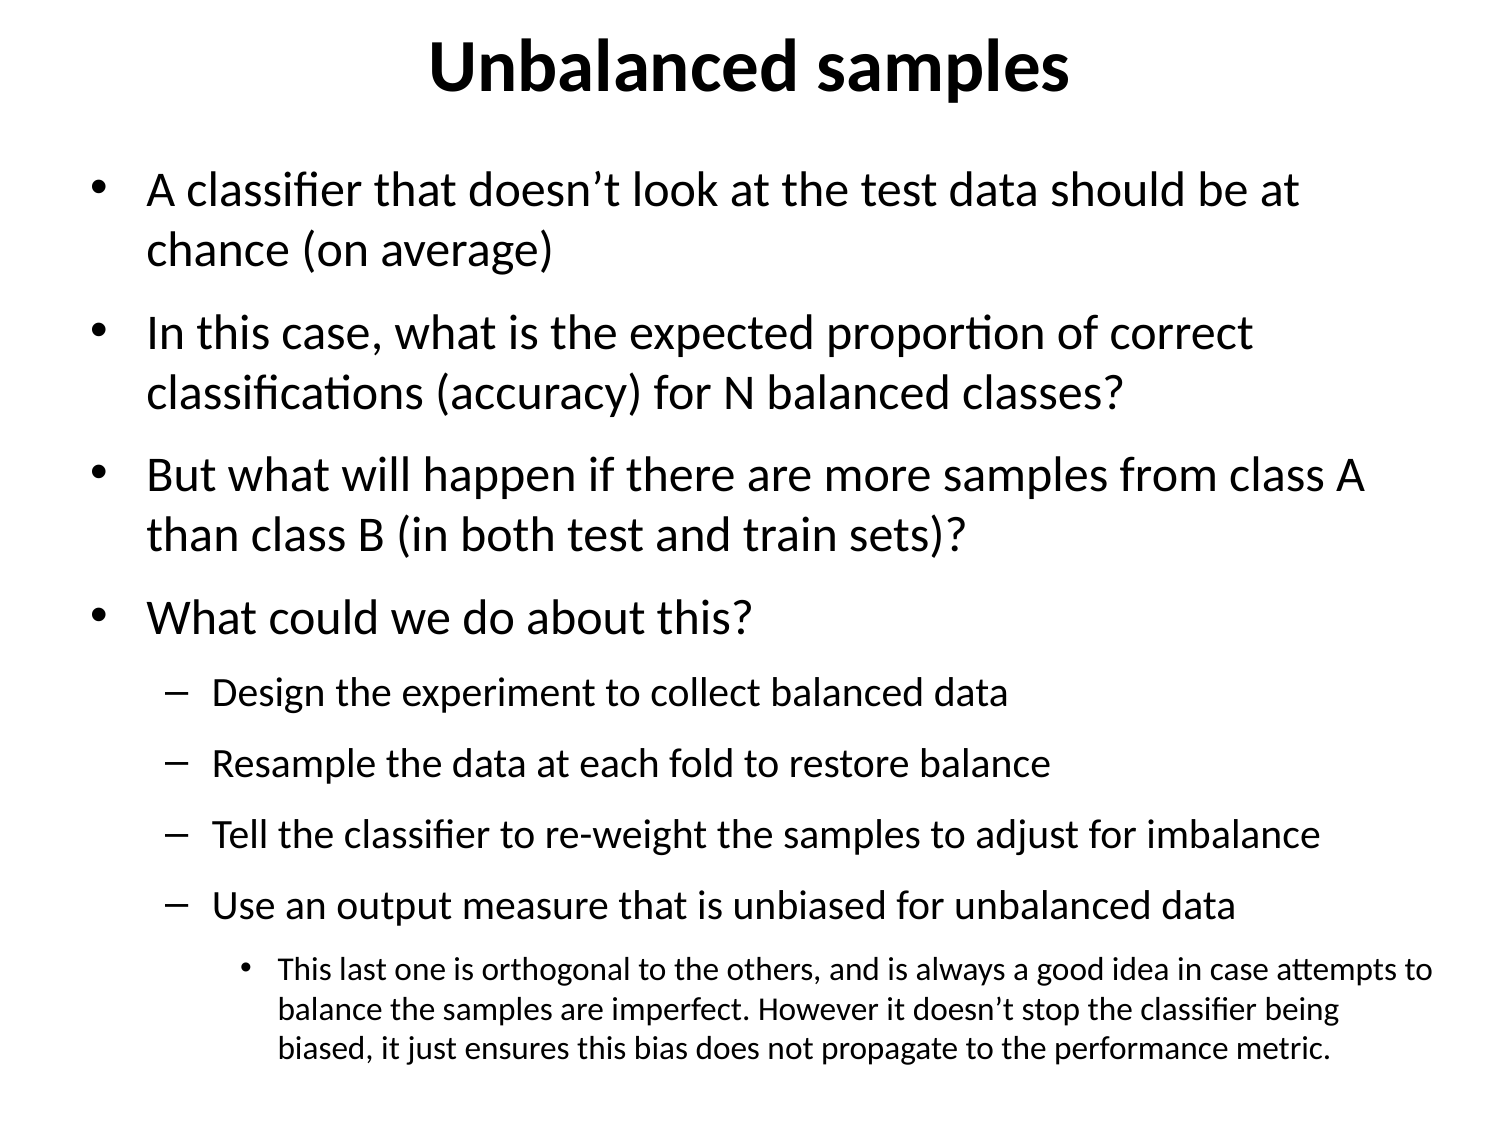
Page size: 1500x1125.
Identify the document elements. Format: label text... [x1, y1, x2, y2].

title Unbalanced samples [0, 8, 1500, 114]
list A classifier that doesn’t look at the test data should be at chance (on average) In this case, what is the expected proportion of correct classifications (accuracy) for N balanced classes? But what will happen if there are more samples from class A than class B (in both test and train sets)? What could we do about this? Design the experiment to collect balanced data Resample the data at each fold to restore balance Tell the classifier to re-weight the samples to adjust for imbalance Use an output measure that is unbiased for unbalanced data This last one is orthogonal to the others, and is always a good idea in case attempts to balance the samples are imperfect. However it doesn’t stop the classifier being biased, it just ensures this bias does not propagate to the performance metric. [75, 149, 1459, 1094]
